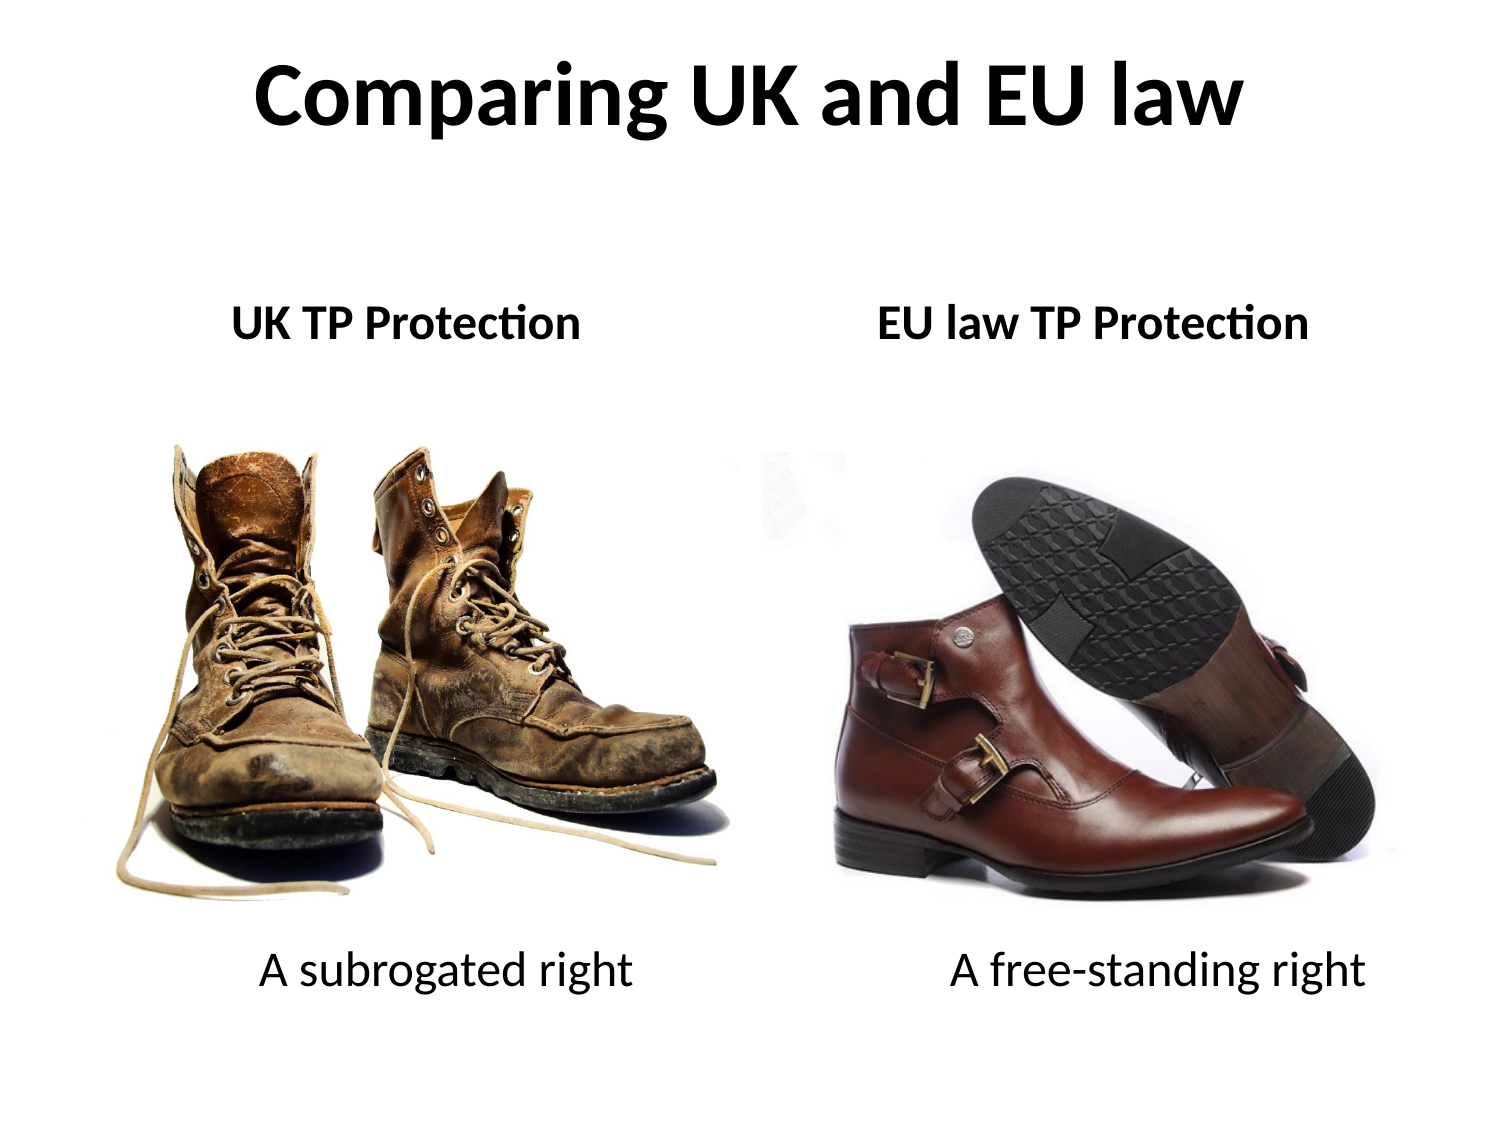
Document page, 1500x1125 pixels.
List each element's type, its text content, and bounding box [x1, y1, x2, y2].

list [761, 451, 1426, 910]
text_box A free-standing right [934, 928, 1382, 1004]
text_box A subrogated right [243, 937, 649, 1004]
list EU law TP Protection [761, 251, 1425, 357]
list UK TP Protection [75, 251, 738, 357]
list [74, 432, 738, 930]
title Comparing UK and EU law [75, 19, 1425, 160]
